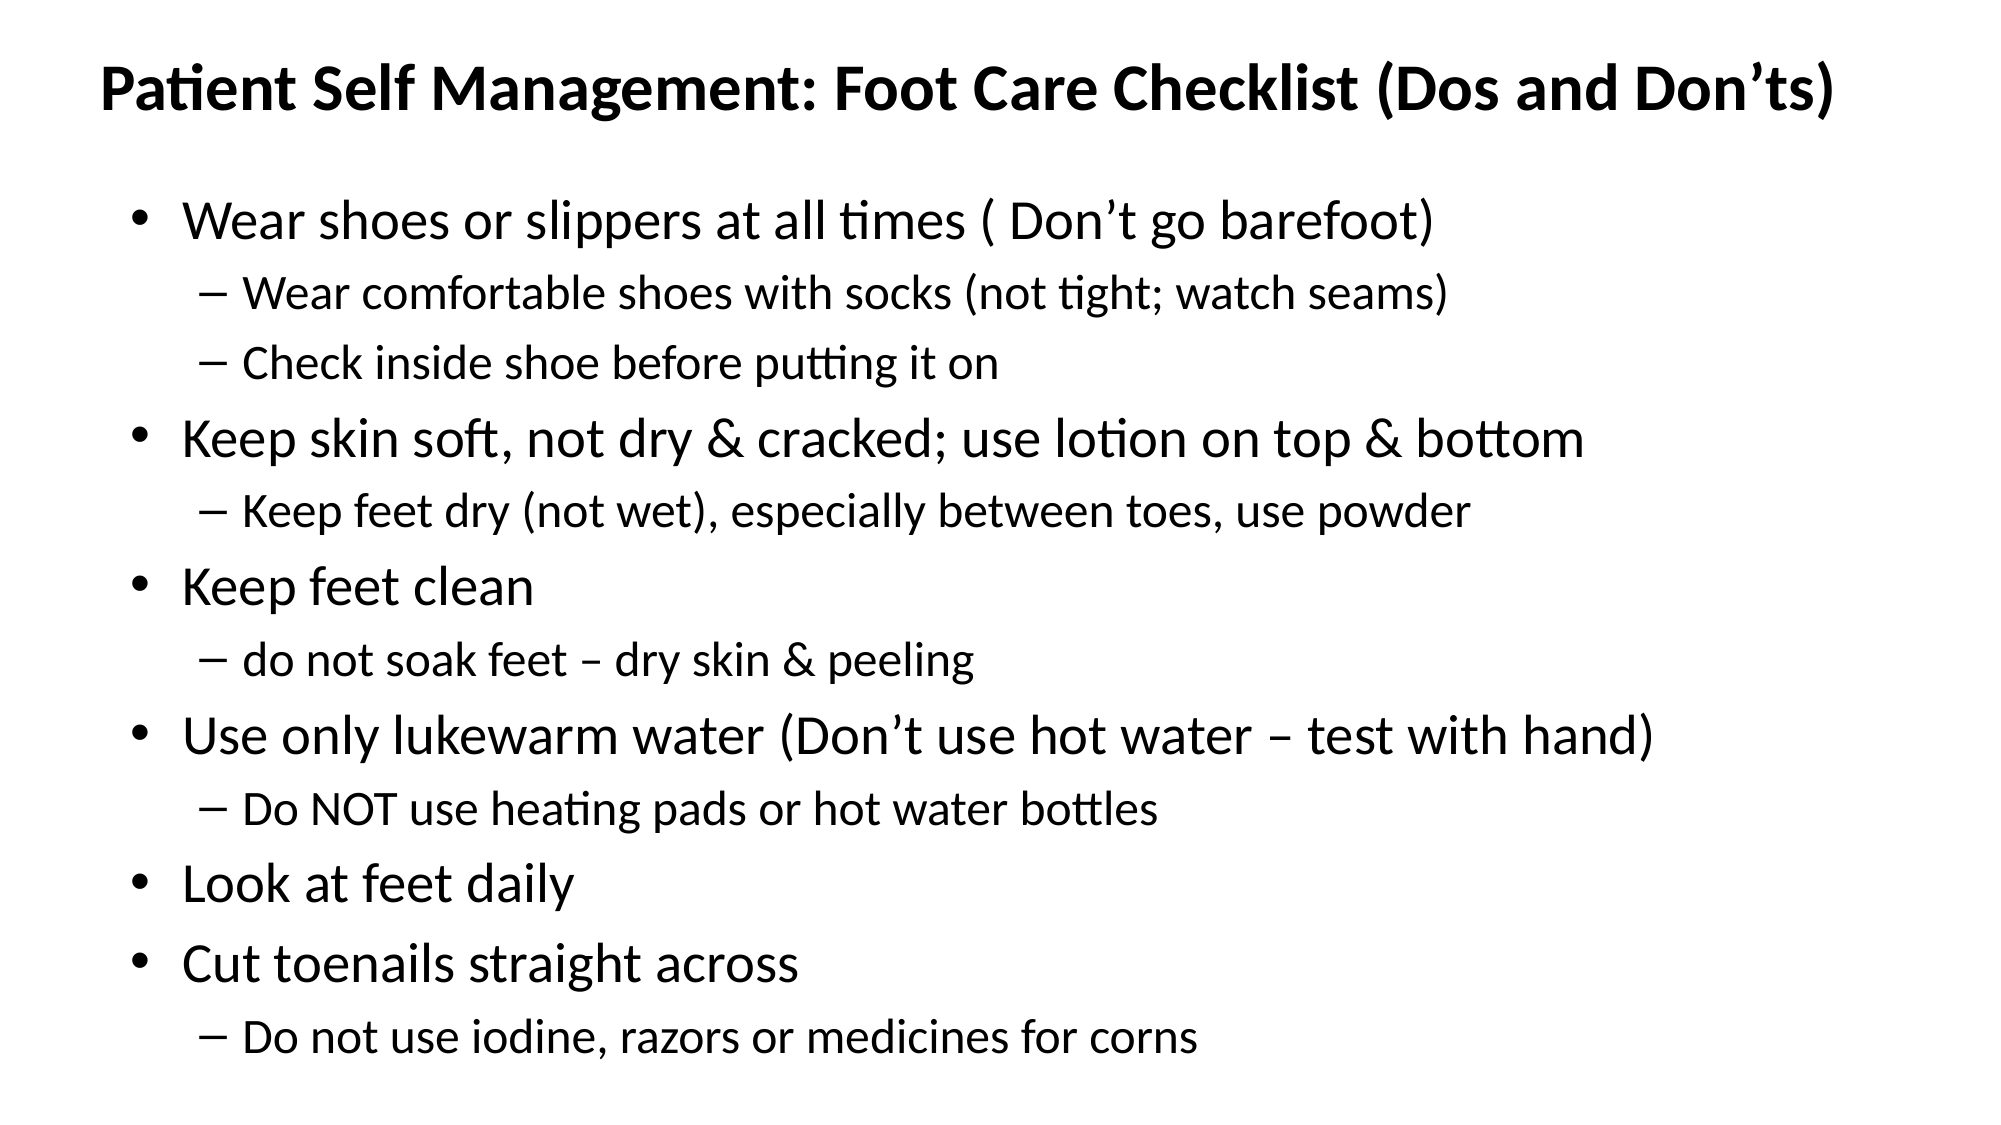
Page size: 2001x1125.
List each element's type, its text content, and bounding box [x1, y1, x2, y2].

list Wear shoes or slippers at all times ( Don’t go barefoot) Wear comfortable shoes with socks (not tight; watch seams) Check inside shoe before putting it on Keep skin soft, not dry & cracked; use lotion on top & bottom Keep feet dry (not wet), especially between toes, use powder Keep feet clean do not soak feet – dry skin & peeling Use only lukewarm water (Don’t use hot water – test with hand) Do NOT use heating pads or hot water bottles Look at feet daily Cut toenails straight across Do not use iodine, razors or medicines for corns [115, 174, 1865, 1075]
title Patient Self Management: Foot Care Checklist (Dos and Don’ts) [63, 4, 1875, 163]
